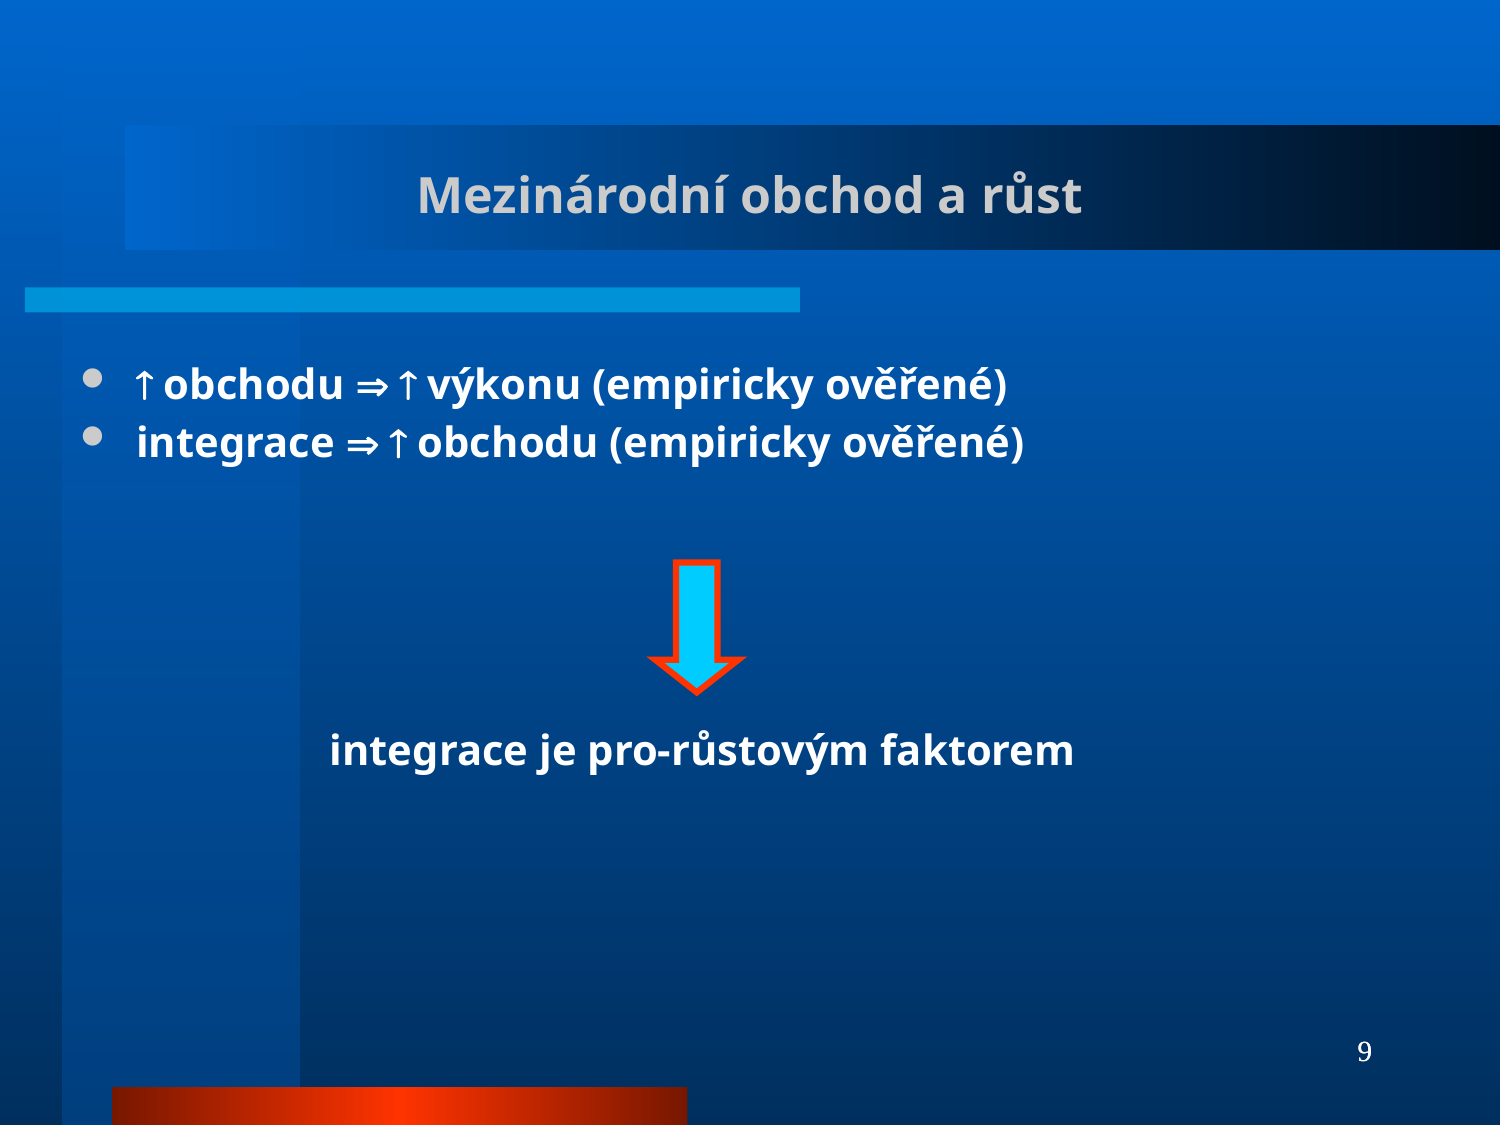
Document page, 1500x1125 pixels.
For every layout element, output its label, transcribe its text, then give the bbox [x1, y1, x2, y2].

title Mezinárodní obchod a růst [112, 99, 1388, 288]
text_box integrace je pro-růstovým faktorem [147, 716, 1258, 781]
text_box 9 [1074, 1012, 1388, 1088]
text_box [655, 562, 739, 693]
list  obchodu   výkonu (empiricky ověřené) integrace   obchodu (empiricky ověřené) [64, 350, 1500, 551]
